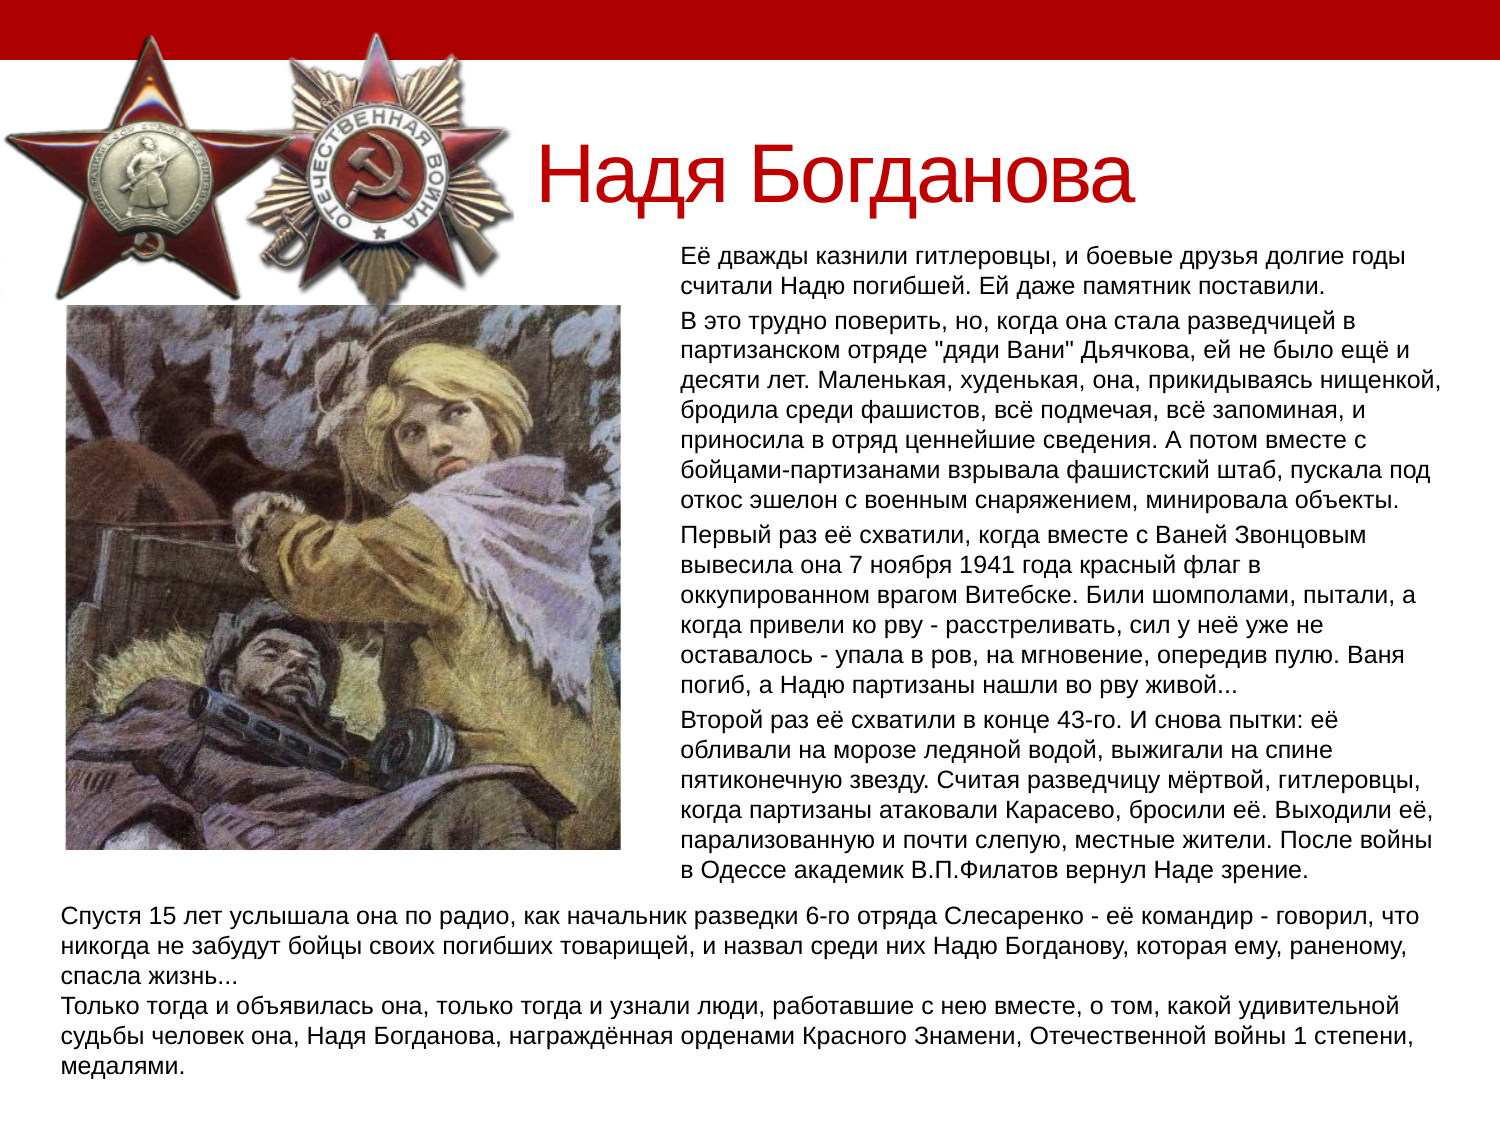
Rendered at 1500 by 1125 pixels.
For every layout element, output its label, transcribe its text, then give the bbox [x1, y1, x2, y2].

picture [0, 29, 621, 850]
text_box Спустя 15 лет услышала она по радио, как начальник разведки 6-го отряда Слесаренко - её командир - говорил, что никогда не забудут бойцы своих погибших товарищей, и назвал среди них Надю Богданову, которая ему, раненому, спасла жизнь... Только тогда и объявилась она, только тогда и узнали люди, работавшие с нею вместе, о том, какой удивительной судьбы человек она, Надя Богданова, награждённая орденами Красного Знамени, Отечественной войны 1 степени, медалями. [45, 892, 1464, 1087]
title Надя Богданова [522, 87, 1425, 250]
list Её дважды казнили гитлеровцы, и боевые друзья долгие годы считали Надю погибшей. Ей даже памятник поставили. В это трудно поверить, но, когда она стала разведчицей в партизанском отряде "дяди Вани" Дьячкова, ей не было ещё и десяти лет. Маленькая, худенькая, она, прикидываясь нищенкой, бродила среди фашистов, всё подмечая, всё запоминая, и приносила в отряд ценнейшие сведения. А потом вместе с бойцами-партизанами взрывала фашистский штаб, пускала под откос эшелон с военным снаряжением, минировала объекты. Первый раз её схватили, когда вместе с Ваней Звонцовым вывесила она 7 ноября 1941 года красный флаг в оккупированном врагом Витебске. Били шомполами, пытали, а когда привели ко рву - расстреливать, сил у неё уже не оставалось - упала в ров, на мгновение, опередив пулю. Ваня погиб, а Надю партизаны нашли во рву живой... Второй раз её схватили в конце 43-го. И снова пытки: её обливали на морозе ледяной водой, выжигали на спине пятиконечную звезду. Считая разведчицу мёртвой, гитлеровцы, когда партизаны атаковали Карасево, бросили её. Выходили её, парализованную и почти слепую, местные жители. После войны в Одессе академик В.П.Филатов вернул Наде зрение. [665, 231, 1459, 892]
